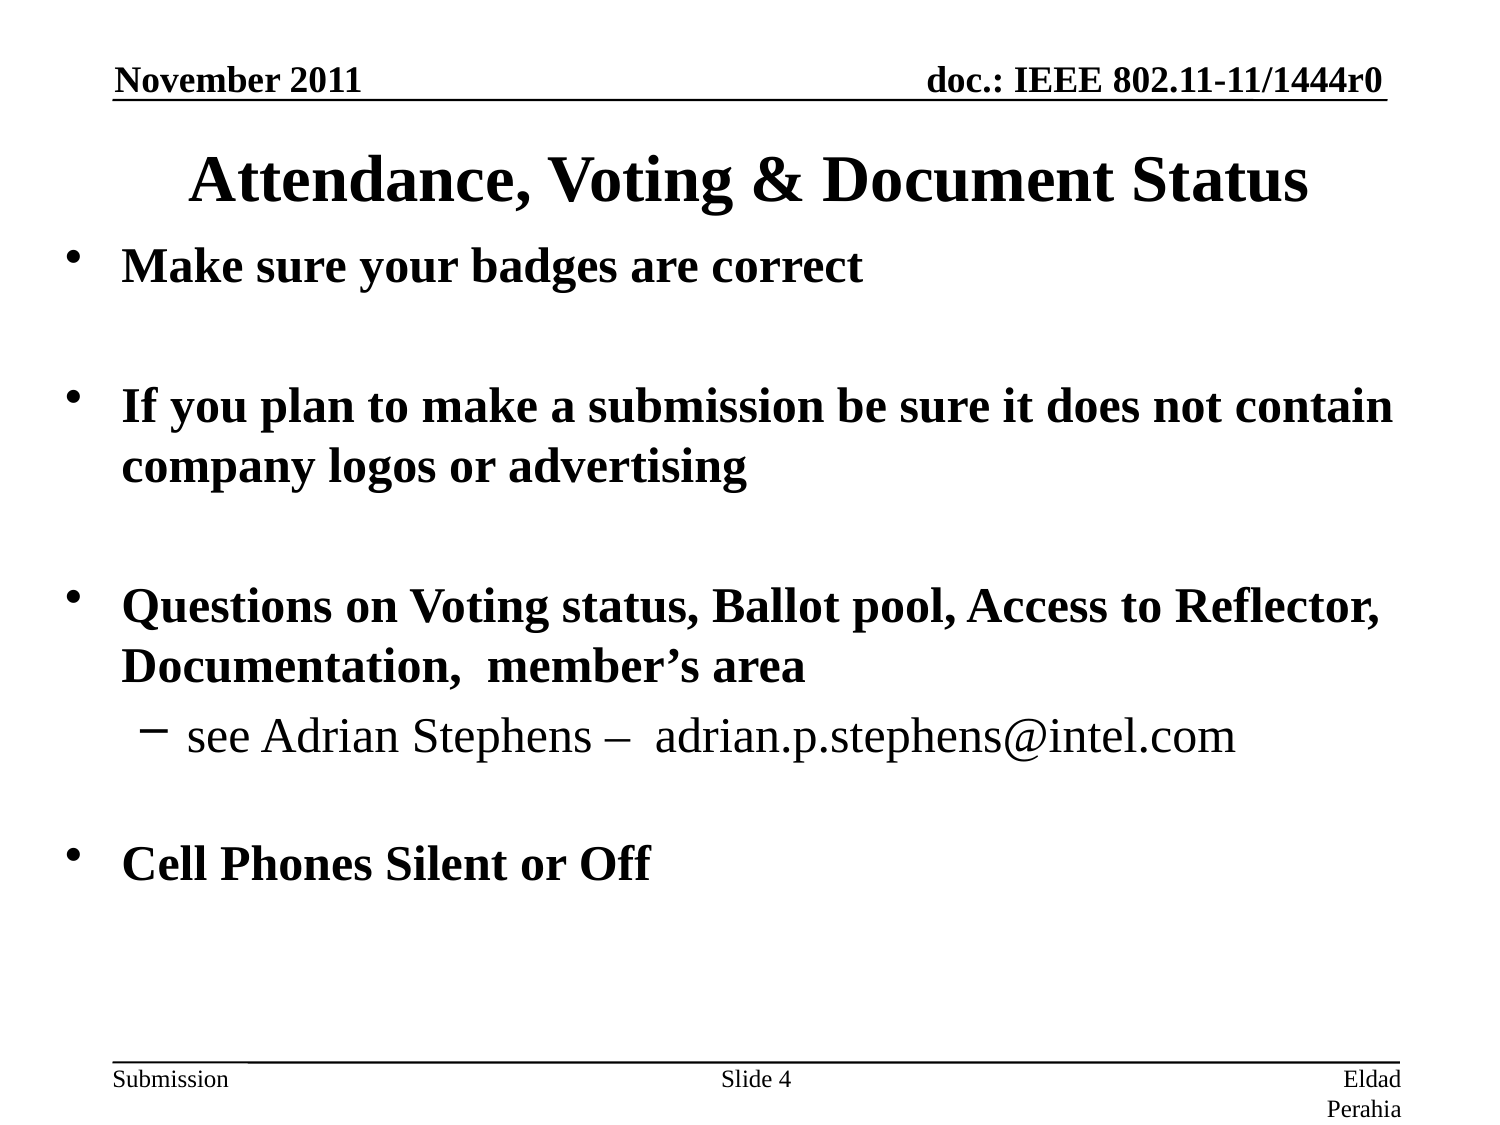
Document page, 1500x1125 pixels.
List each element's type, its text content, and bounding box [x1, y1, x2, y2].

footer Eldad Perahia, Intel Corporation [1324, 1061, 1402, 1093]
text_box Make sure your badges are correct If you plan to make a submission be sure it does not contain company logos or advertising Questions on Voting status, Ballot pool, Access to Reflector, Documentation, member’s area see Adrian Stephens – adrian.p.stephens@intel.com Cell Phones Silent or Off [49, 224, 1475, 1000]
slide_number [114, 54, 366, 101]
slide_number Slide 4 [712, 1061, 800, 1093]
text_box Attendance, Voting & Document Status [112, 112, 1388, 224]
